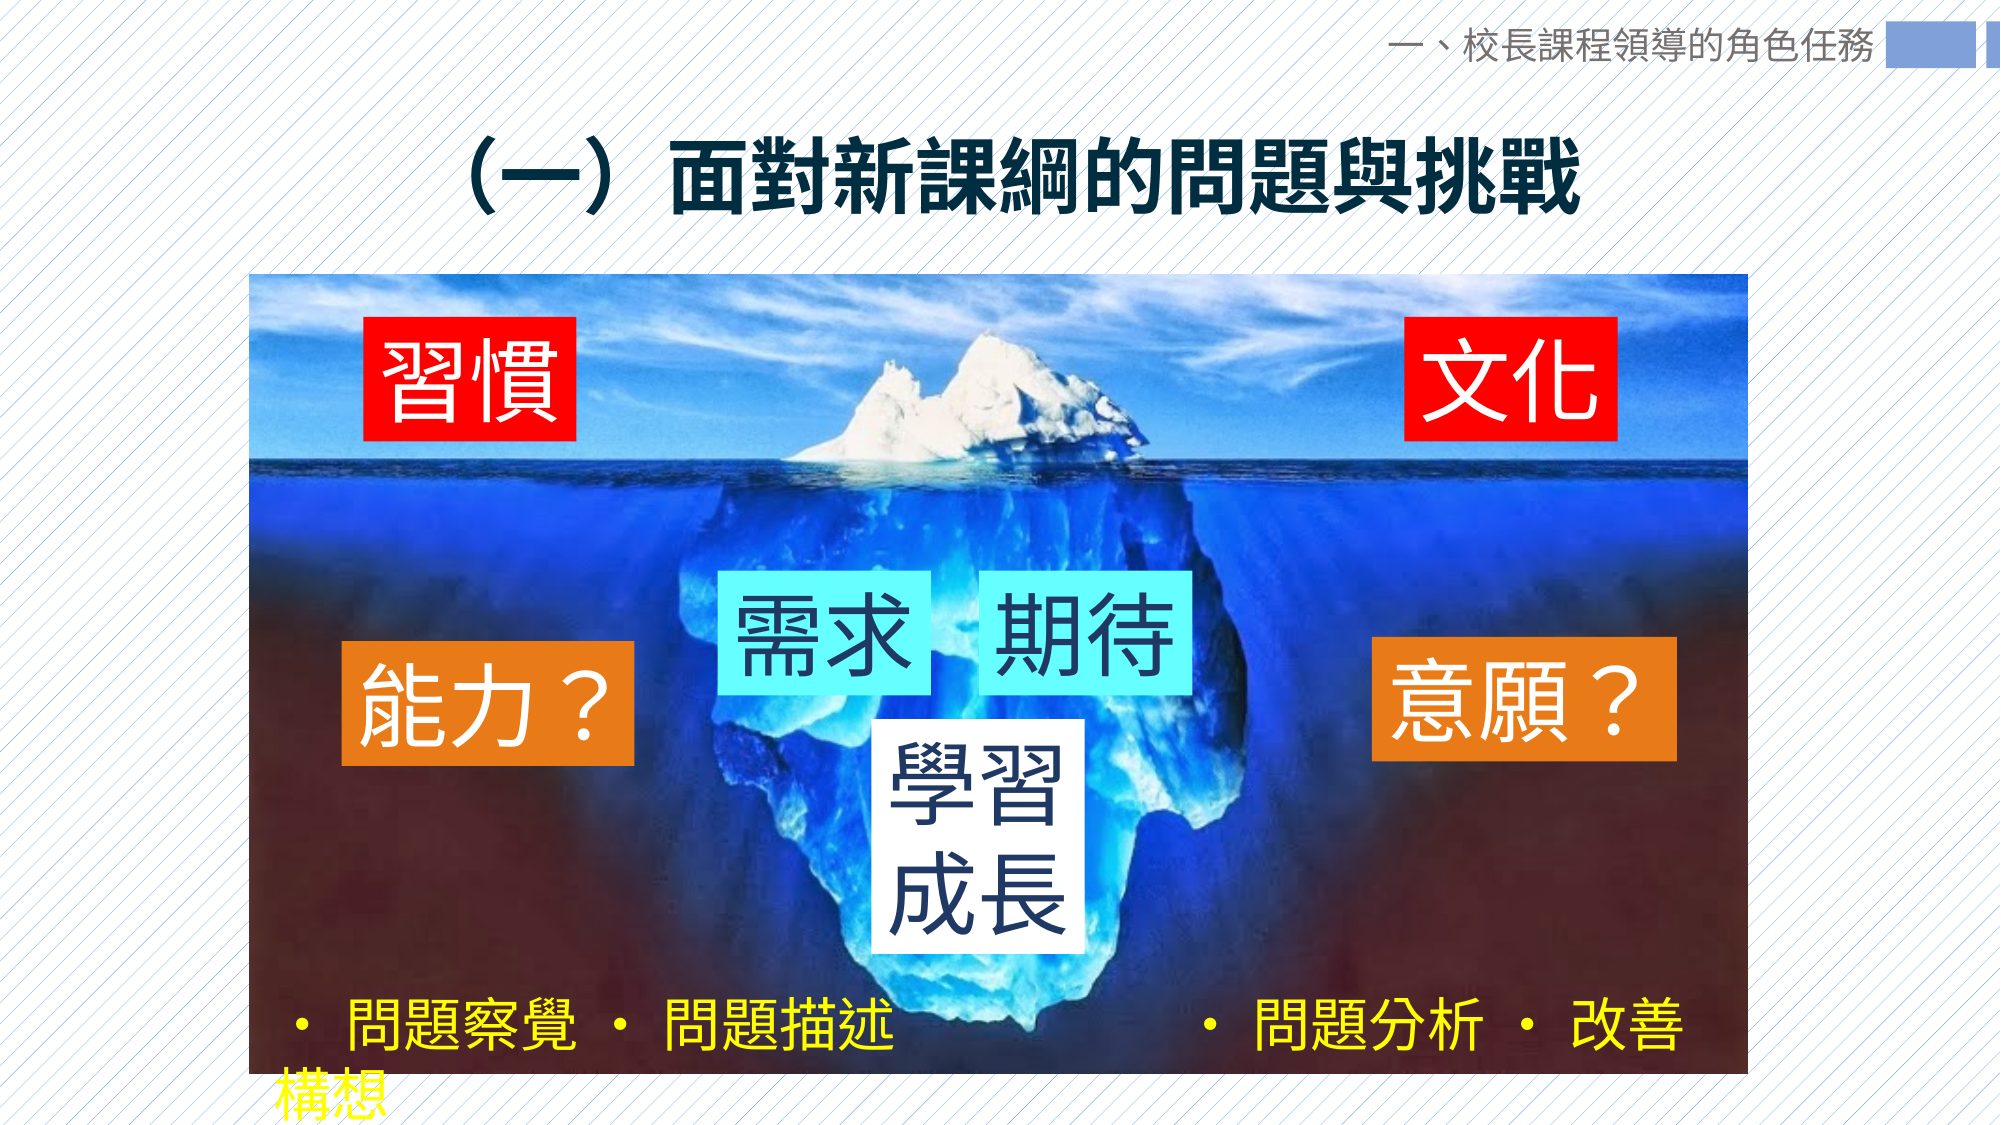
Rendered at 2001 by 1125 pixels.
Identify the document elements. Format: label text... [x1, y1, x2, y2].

text_box •問題察覺 • 問題描述 • 問題分析 • 改善構想 [258, 1074, 1733, 1125]
text_box （一）面對新課綱的問題與挑戰 [218, 80, 1779, 269]
title [324, 8, 1675, 80]
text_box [1885, 21, 2000, 69]
text_box 一、校長課程領導的角色任務 [1373, 14, 1891, 75]
picture [249, 274, 1748, 1074]
